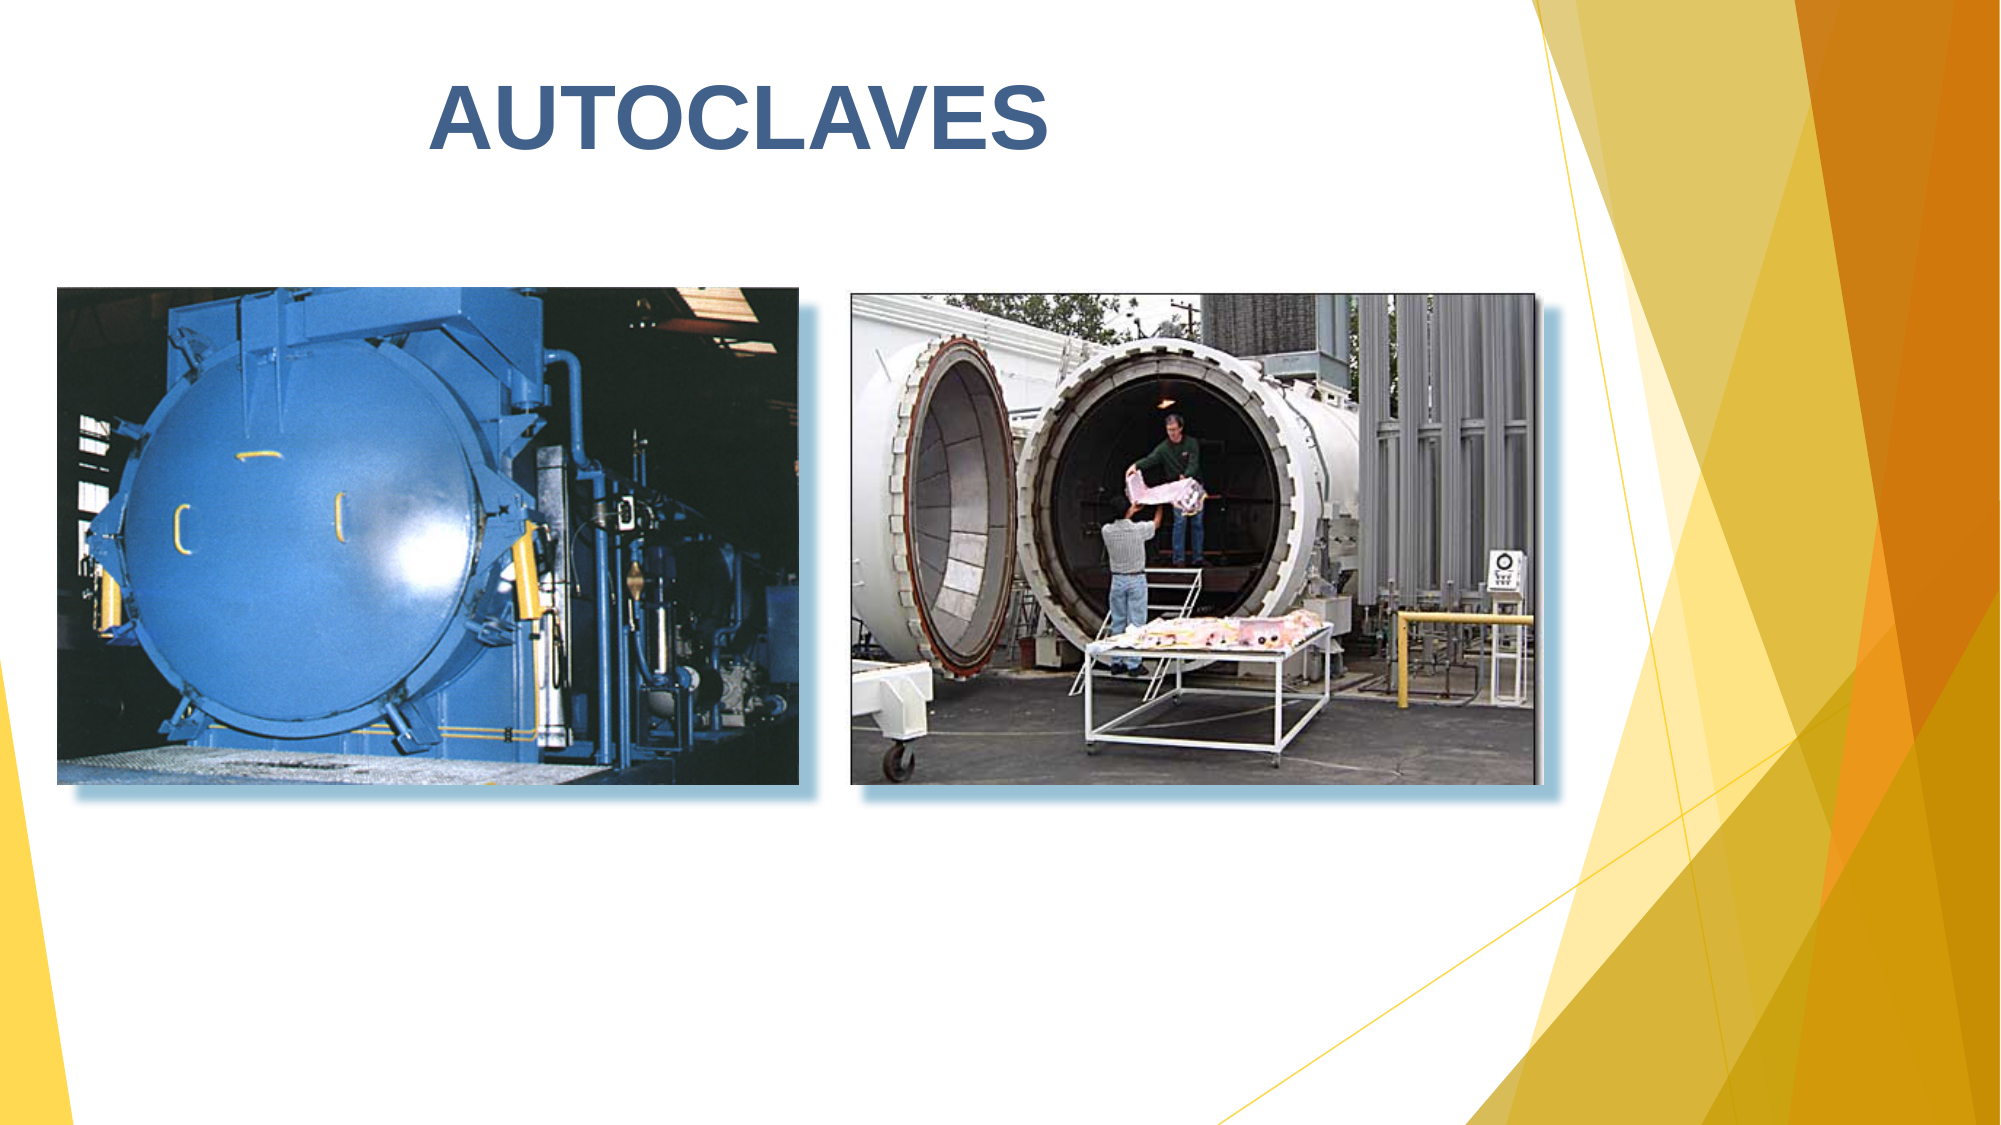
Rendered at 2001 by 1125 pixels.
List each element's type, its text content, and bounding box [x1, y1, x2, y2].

picture [57, 287, 800, 785]
text_box AUTOCLAVES [0, 49, 1551, 179]
picture [844, 289, 1551, 785]
